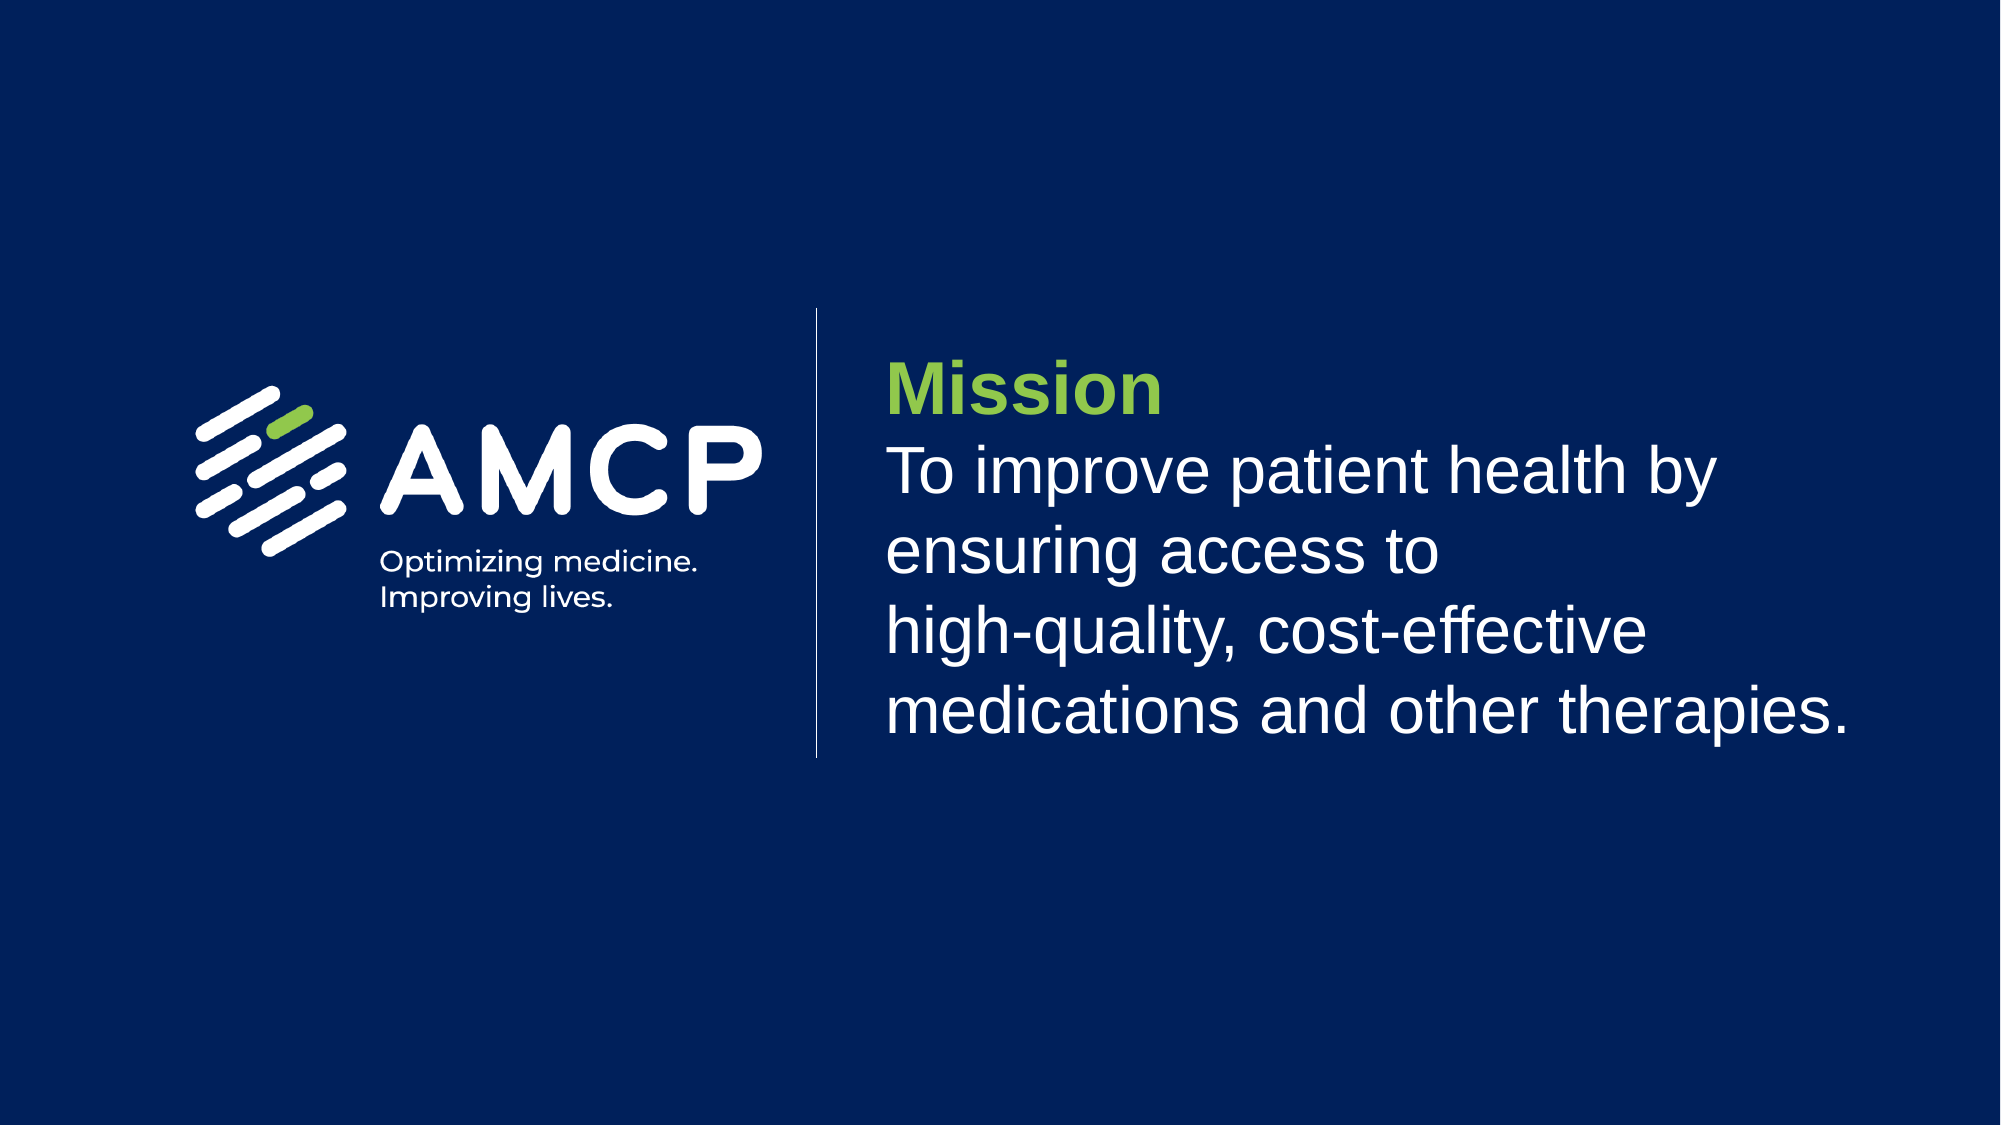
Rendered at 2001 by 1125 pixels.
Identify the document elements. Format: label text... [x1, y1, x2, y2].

picture [195, 385, 762, 614]
text_box To improve patient health by ensuring access to high-quality, cost-effective medications and other therapies. [870, 437, 1964, 754]
text_box Mission [870, 332, 2000, 437]
